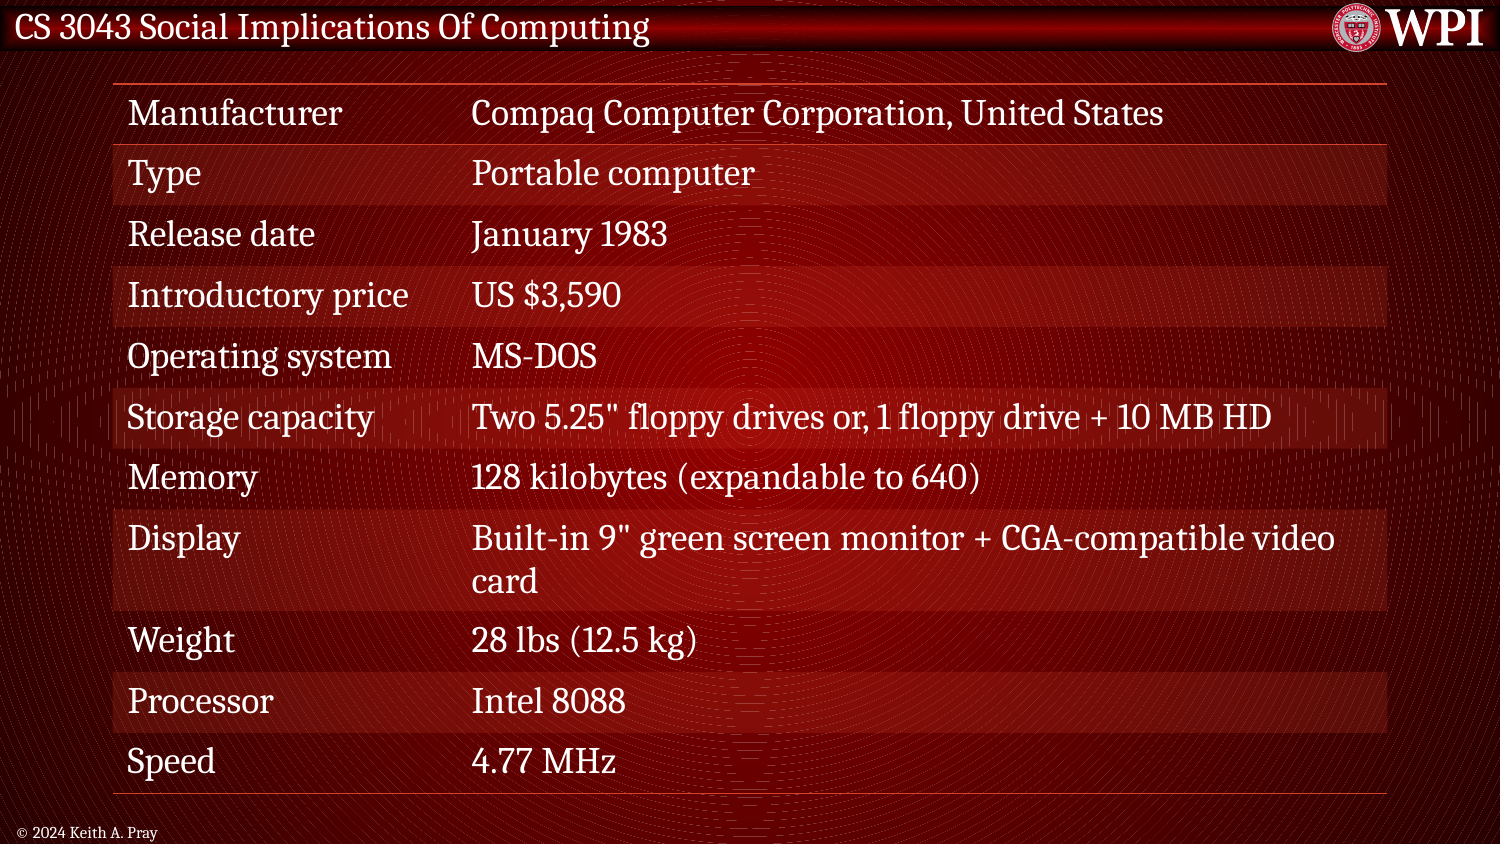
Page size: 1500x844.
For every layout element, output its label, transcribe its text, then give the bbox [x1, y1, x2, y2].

table_cell Intel 8088 [457, 672, 1387, 733]
table_cell Operating system [113, 327, 457, 388]
table_cell Weight [113, 611, 457, 672]
table_cell MS-DOS [457, 327, 1387, 388]
table_cell Two 5.25" floppy drives or, 1 floppy drive + 10 MB HD [457, 388, 1387, 449]
table_cell Release date [113, 205, 457, 266]
table_cell US $3,590 [457, 266, 1387, 327]
table_header Compaq Computer Corporation, United States [457, 85, 1387, 144]
table_cell 128 kilobytes (expandable to 640) [457, 449, 1387, 509]
table_cell Type [113, 145, 457, 205]
table_cell Portable computer [457, 145, 1387, 205]
table_cell January 1983 [457, 205, 1387, 266]
table_cell Display [113, 509, 457, 611]
table_cell Introductory price [113, 266, 457, 327]
table_cell Memory [113, 449, 457, 509]
table_cell Speed [113, 733, 457, 793]
table_cell Storage capacity [113, 388, 457, 449]
table_cell Built-in 9" green screen monitor + CGA-compatible video card [457, 509, 1387, 611]
table_cell Processor [113, 672, 457, 733]
table_cell 28 lbs (12.5 kg) [457, 611, 1387, 672]
table_header Manufacturer [113, 85, 457, 144]
picture [1332, 3, 1483, 52]
footer © 2024 Keith A. Pray [0, 819, 913, 844]
table_cell 4.77 MHz [457, 733, 1387, 793]
